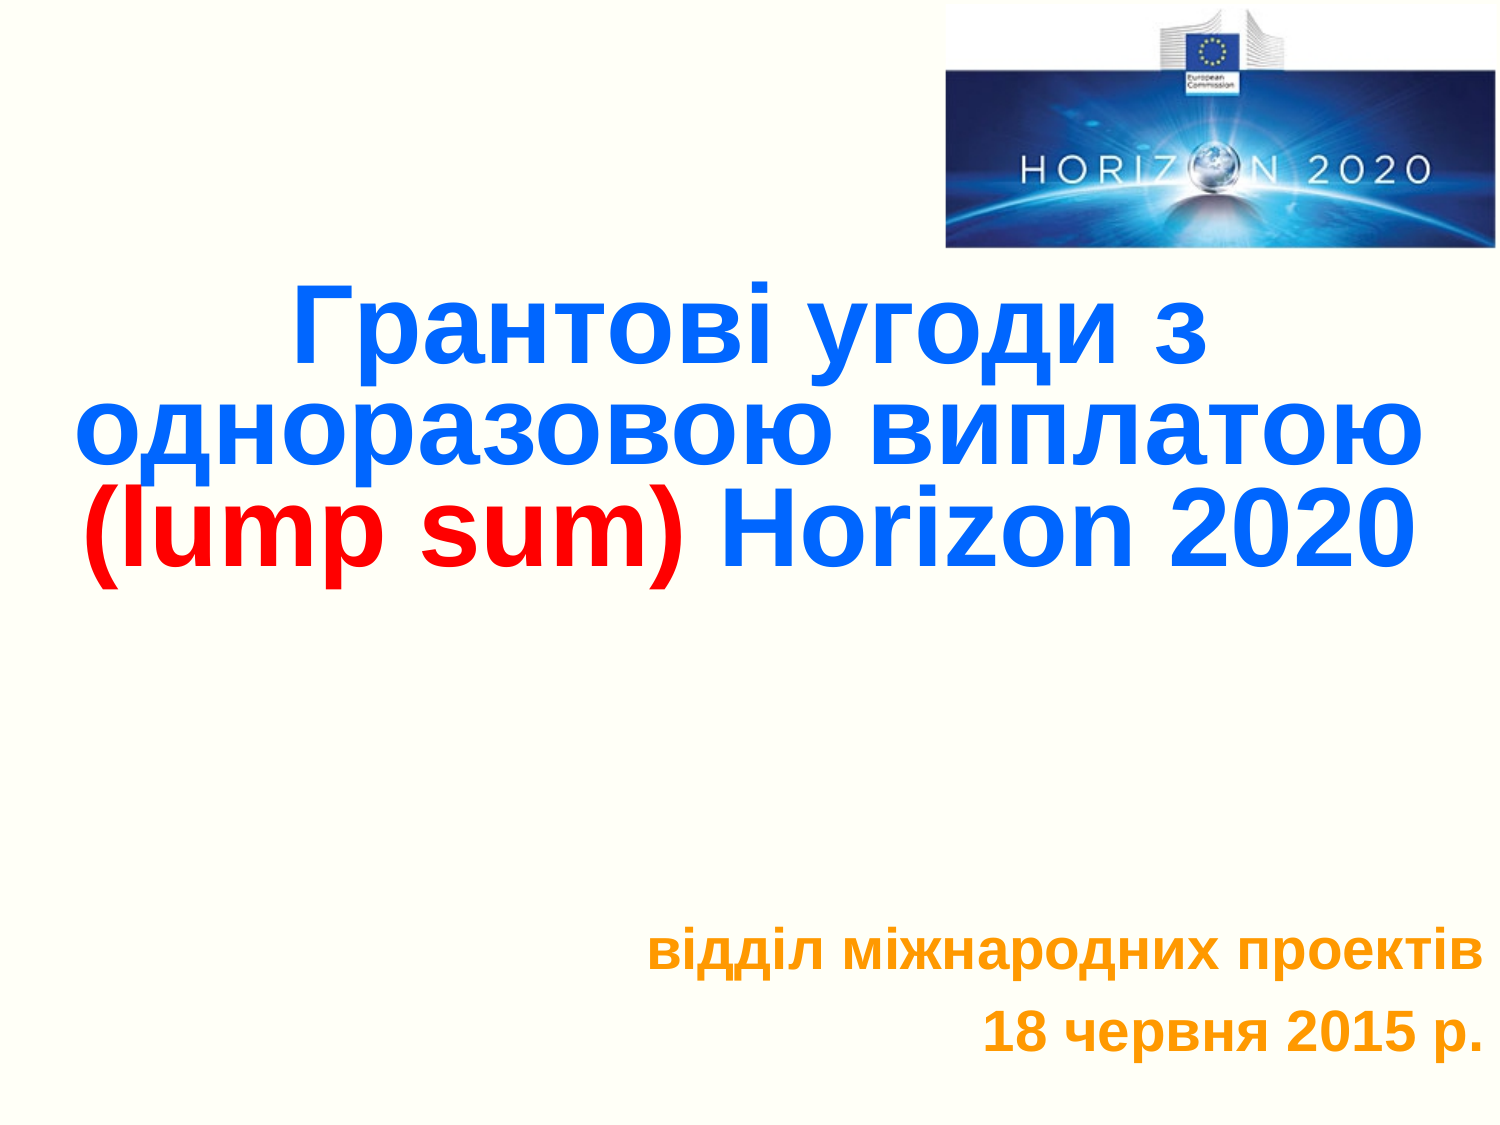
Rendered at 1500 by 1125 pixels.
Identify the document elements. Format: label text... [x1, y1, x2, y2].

text_box відділ міжнародних проектів 18 червня 2015 р. [427, 821, 1500, 1125]
picture [945, 3, 1497, 250]
text_box Грантові угоди з одноразовою виплатою (lump sum) Horizon 2020 [0, 280, 1500, 589]
